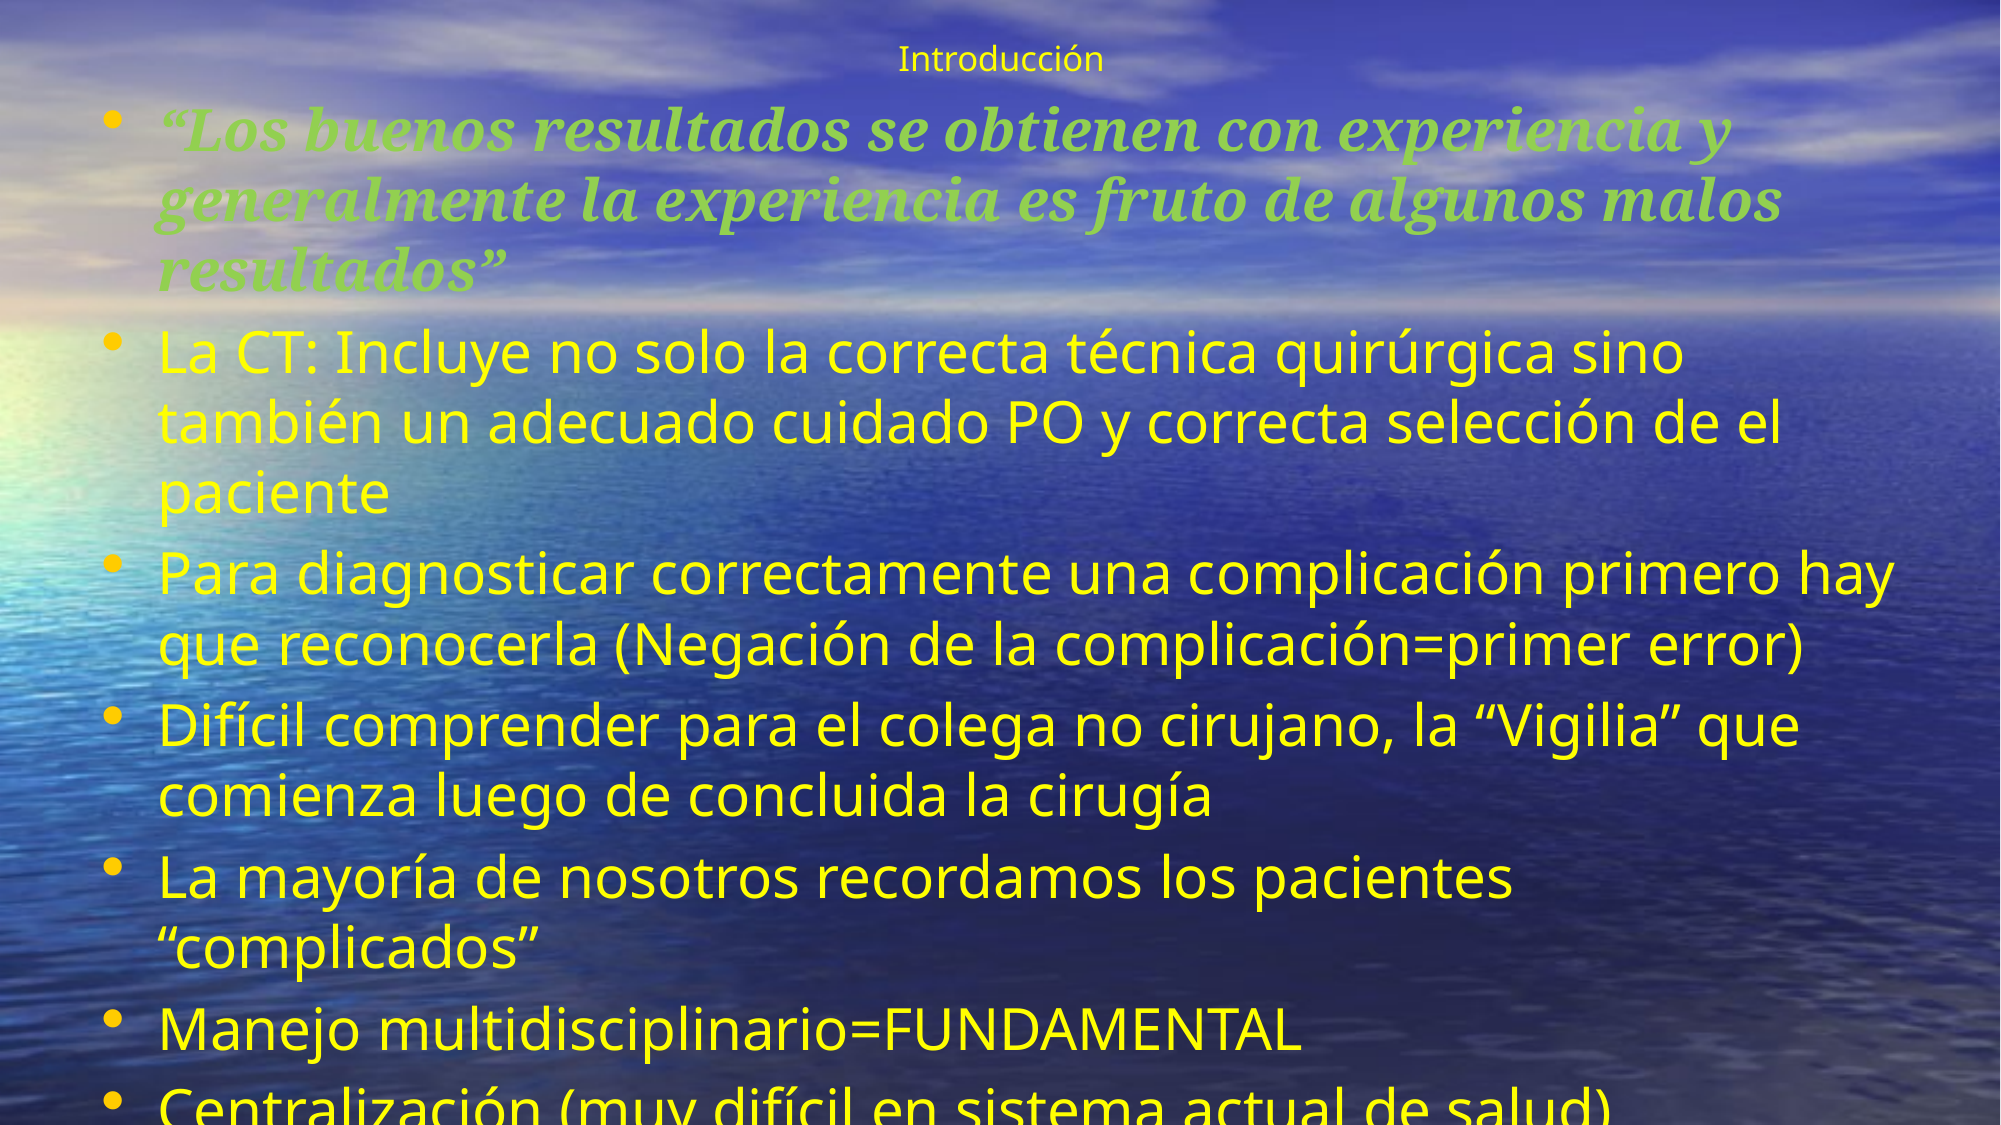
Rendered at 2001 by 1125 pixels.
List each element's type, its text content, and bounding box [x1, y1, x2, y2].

picture [0, 0, 2001, 1125]
list “Los buenos resultados se obtienen con experiencia y generalmente la experiencia es fruto de algunos malos resultados” La CT: Incluye no solo la correcta técnica quirúrgica sino también un adecuado cuidado PO y correcta selección de el paciente Para diagnosticar correctamente una complicación primero hay que reconocerla (Negación de la complicación=primer error) Difícil comprender para el colega no cirujano, la “Vigilia” que comienza luego de concluida la cirugía La mayoría de nosotros recordamos los pacientes “complicados” Manejo multidisciplinario=FUNDAMENTAL Centralización (muy difícil en sistema actual de salud) [86, 85, 1917, 936]
title Introducción [138, 28, 1864, 85]
